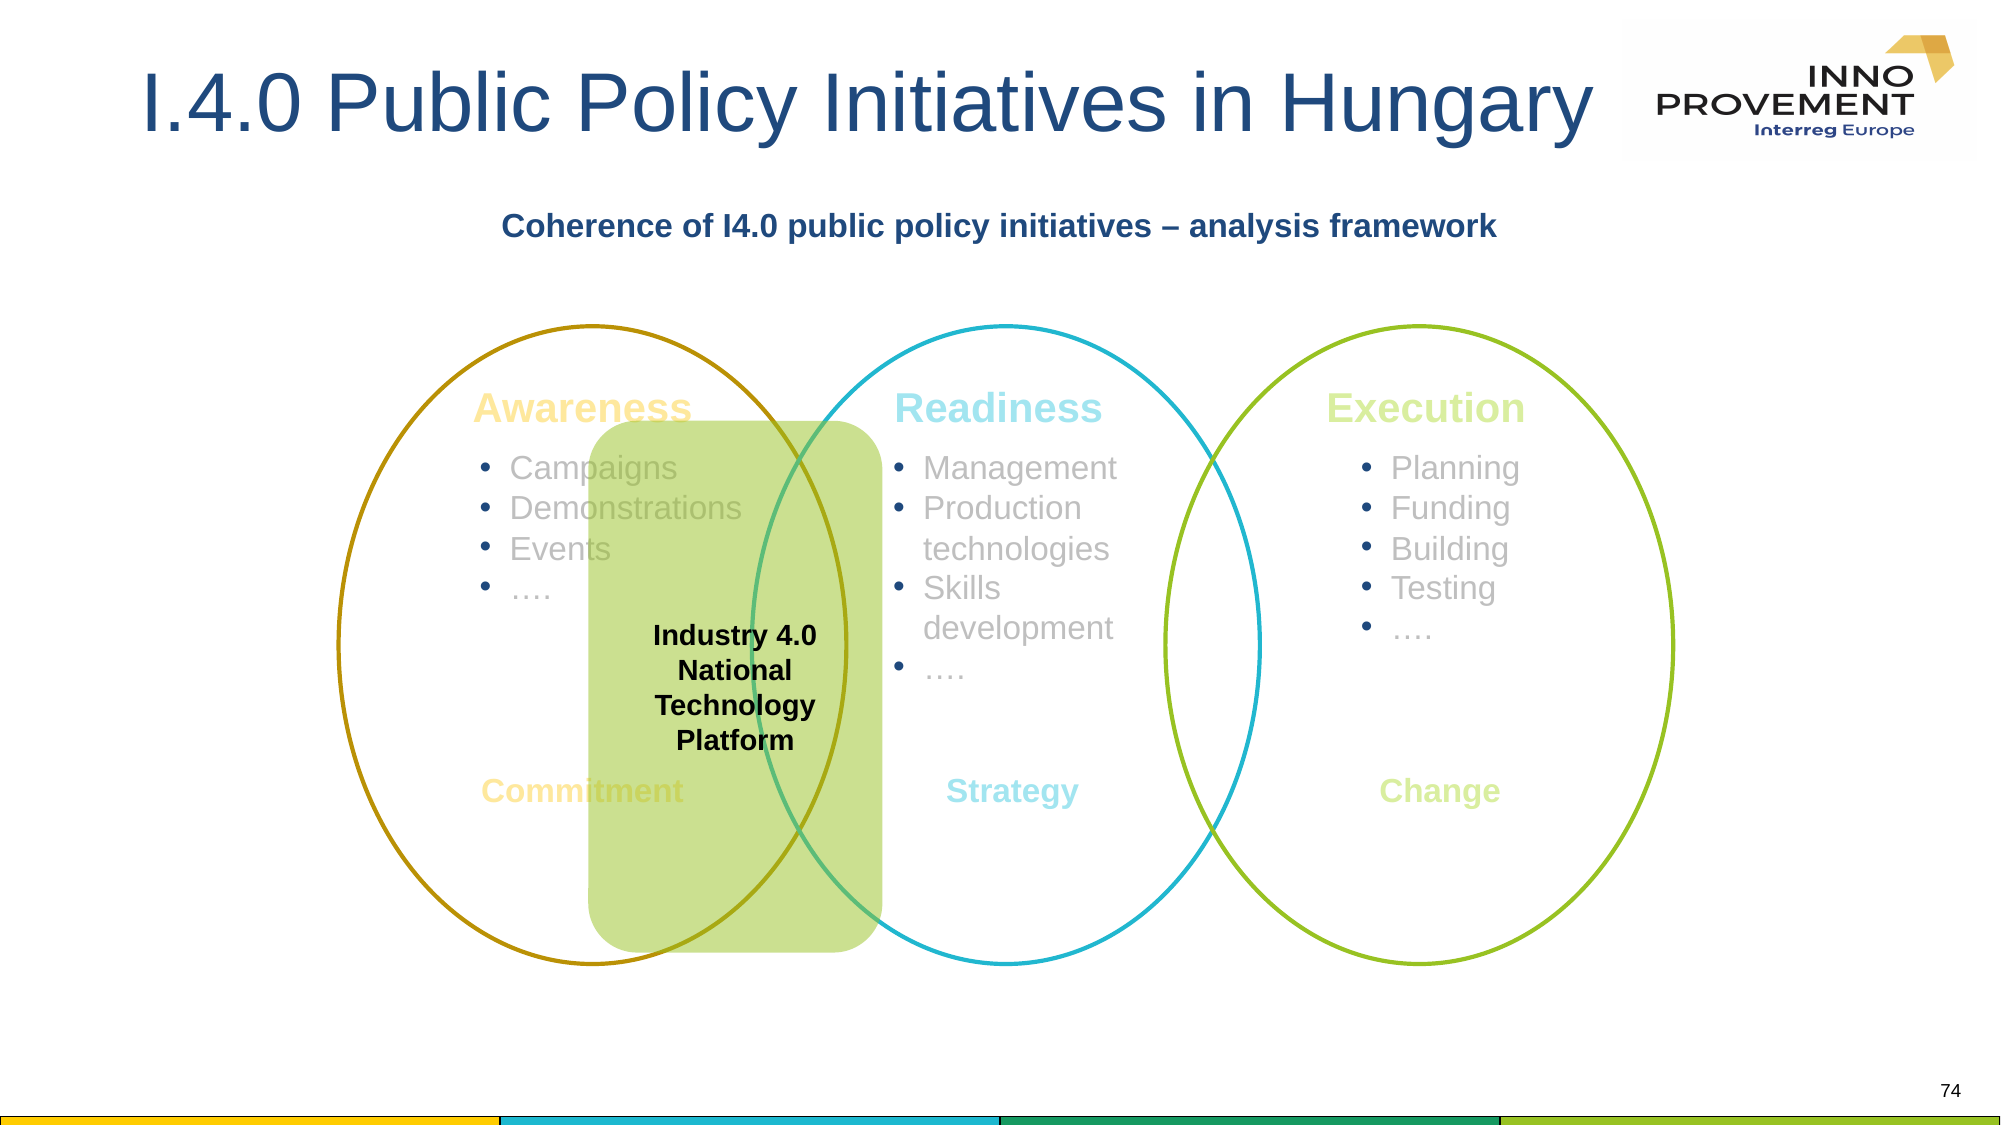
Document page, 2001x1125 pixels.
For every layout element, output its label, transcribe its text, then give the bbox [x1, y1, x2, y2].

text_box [338, 326, 1674, 965]
text_box Coherence of I4.0 public policy initiatives – analysis framework [400, 196, 1600, 284]
text_box I.4.0 Public Policy Initiatives in Hungary [125, 11, 1638, 185]
picture [1638, 19, 1977, 161]
